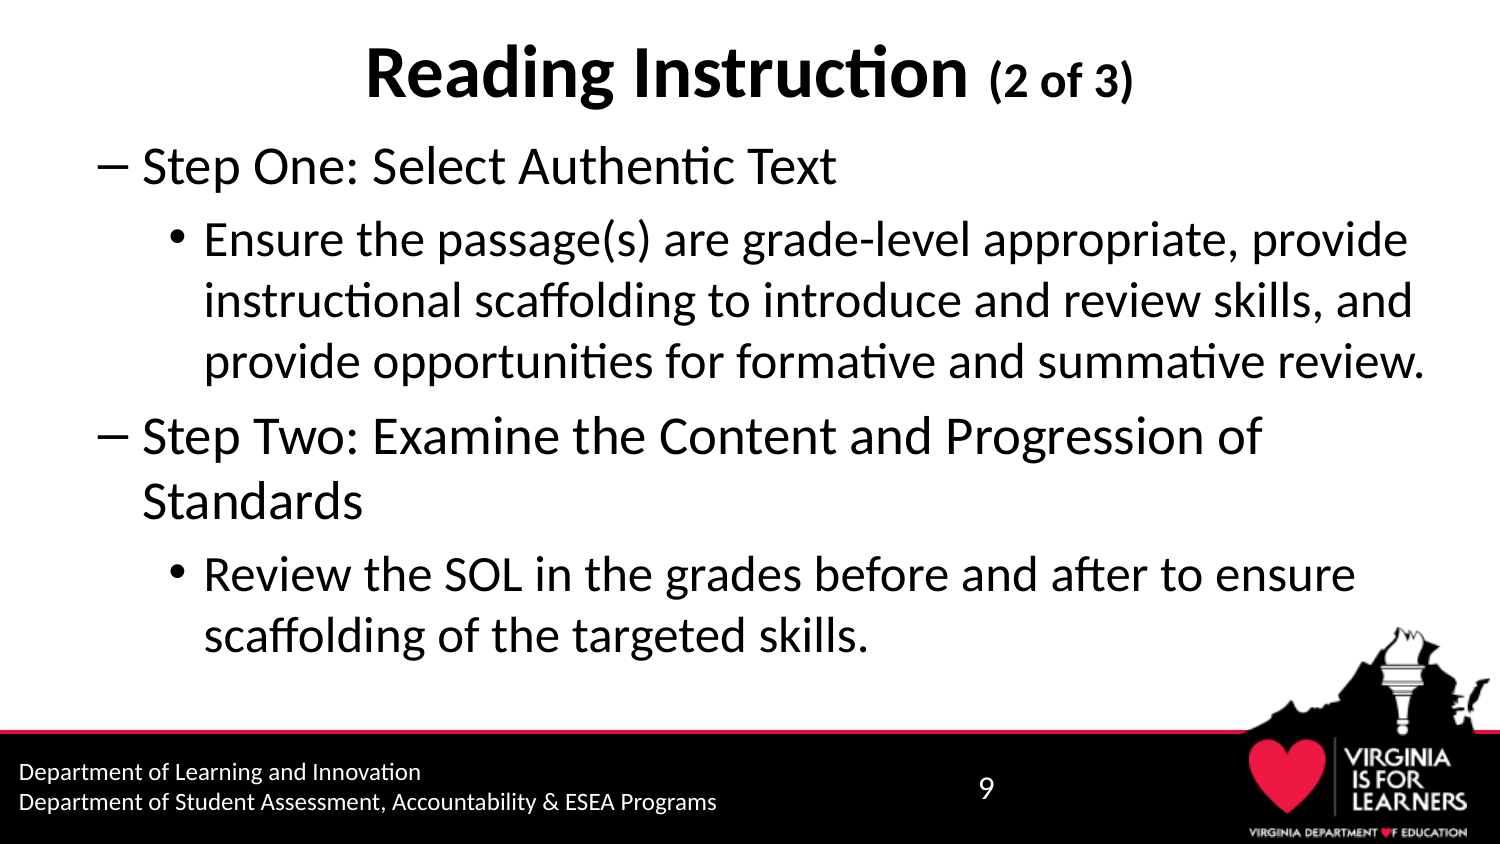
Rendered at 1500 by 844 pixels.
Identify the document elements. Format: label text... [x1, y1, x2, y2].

list Step One: Select Authentic Text Ensure the passage(s) are grade-level appropriate, provide instructional scaffolding to introduce and review skills, and provide opportunities for formative and summative review. Step Two: Examine the Content and Progression of Standards Review the SOL in the grades before and after to ensure scaffolding of the targeted skills. [12, 121, 1450, 735]
picture [1240, 627, 1490, 736]
title Reading Instruction (2 of 3) [0, 0, 1500, 135]
picture [1249, 737, 1467, 838]
